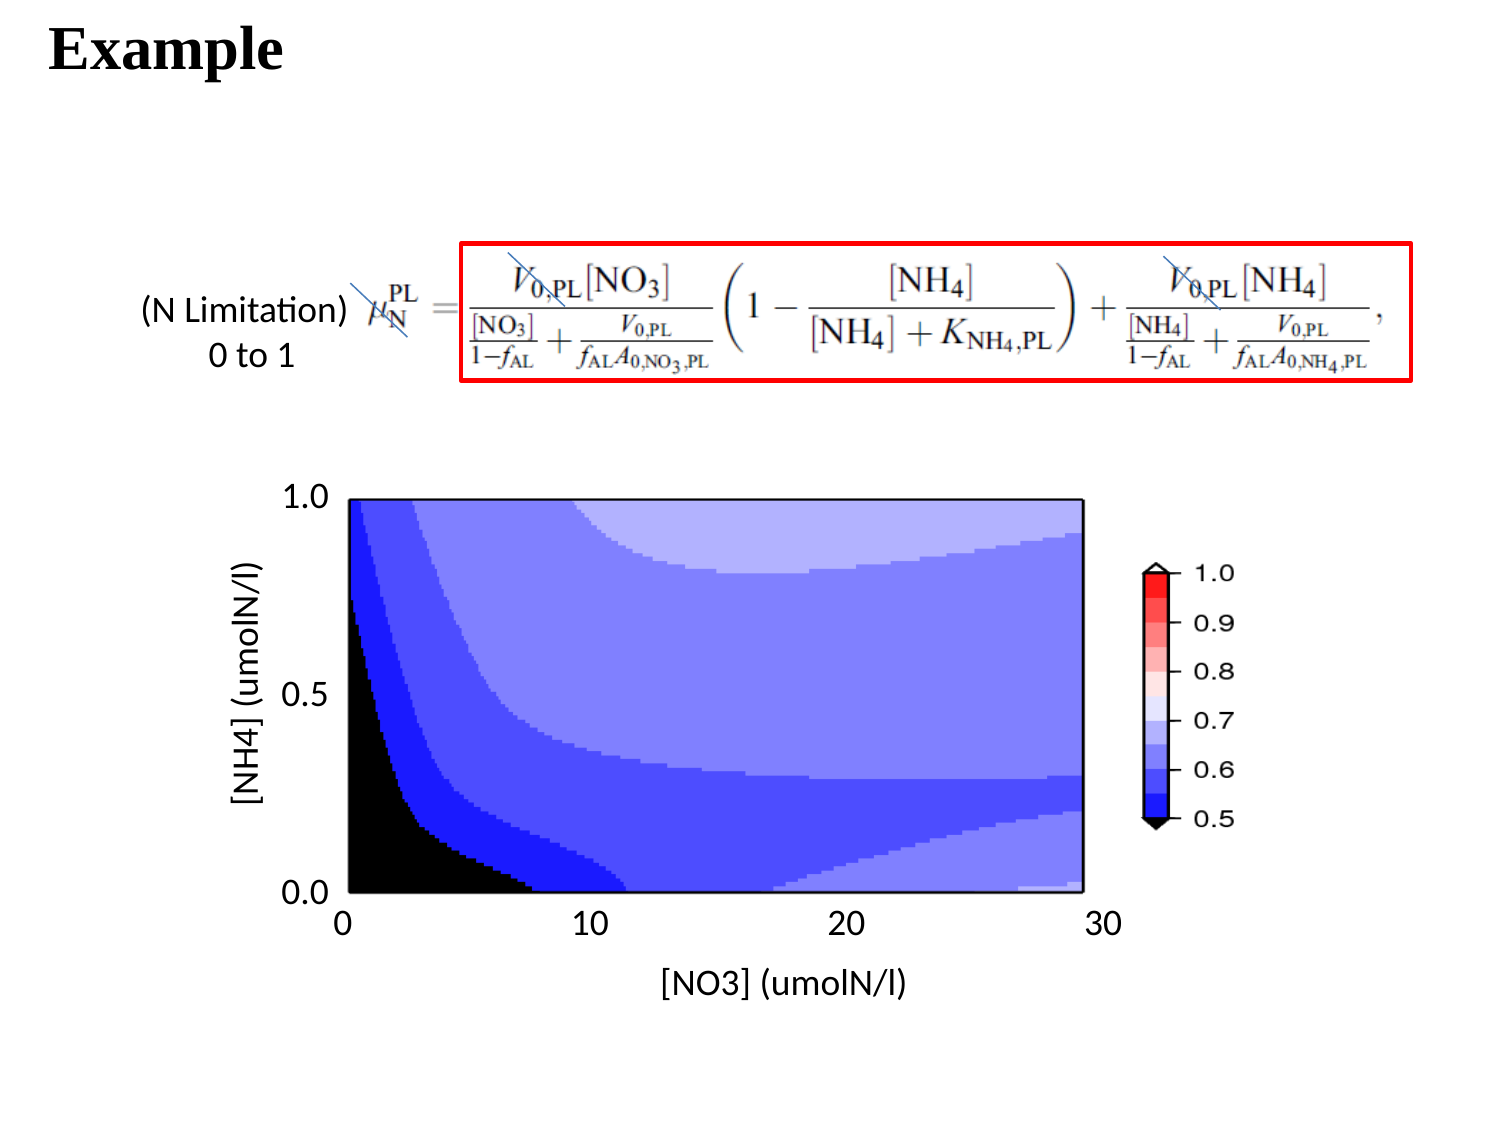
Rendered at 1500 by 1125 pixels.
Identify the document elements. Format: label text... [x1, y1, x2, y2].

text_box [459, 241, 1413, 383]
text_box 1.0 [266, 463, 344, 524]
text_box (N Limitation) 0 to 1 [125, 277, 363, 383]
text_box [349, 282, 408, 338]
text_box 0 [318, 915, 368, 950]
text_box 0.5 [266, 661, 319, 722]
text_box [507, 252, 566, 307]
text_box 0.0 [266, 859, 344, 920]
text_box [NH4] (umolN/l) [213, 545, 273, 822]
text_box Example [33, 0, 300, 90]
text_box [1163, 255, 1221, 311]
text_box 10 [556, 915, 624, 950]
text_box 20 [812, 915, 881, 950]
text_box [NO3] (umolN/l) [645, 950, 923, 1011]
picture [325, 482, 1246, 906]
picture [360, 256, 1387, 375]
text_box 30 [1069, 915, 1138, 950]
